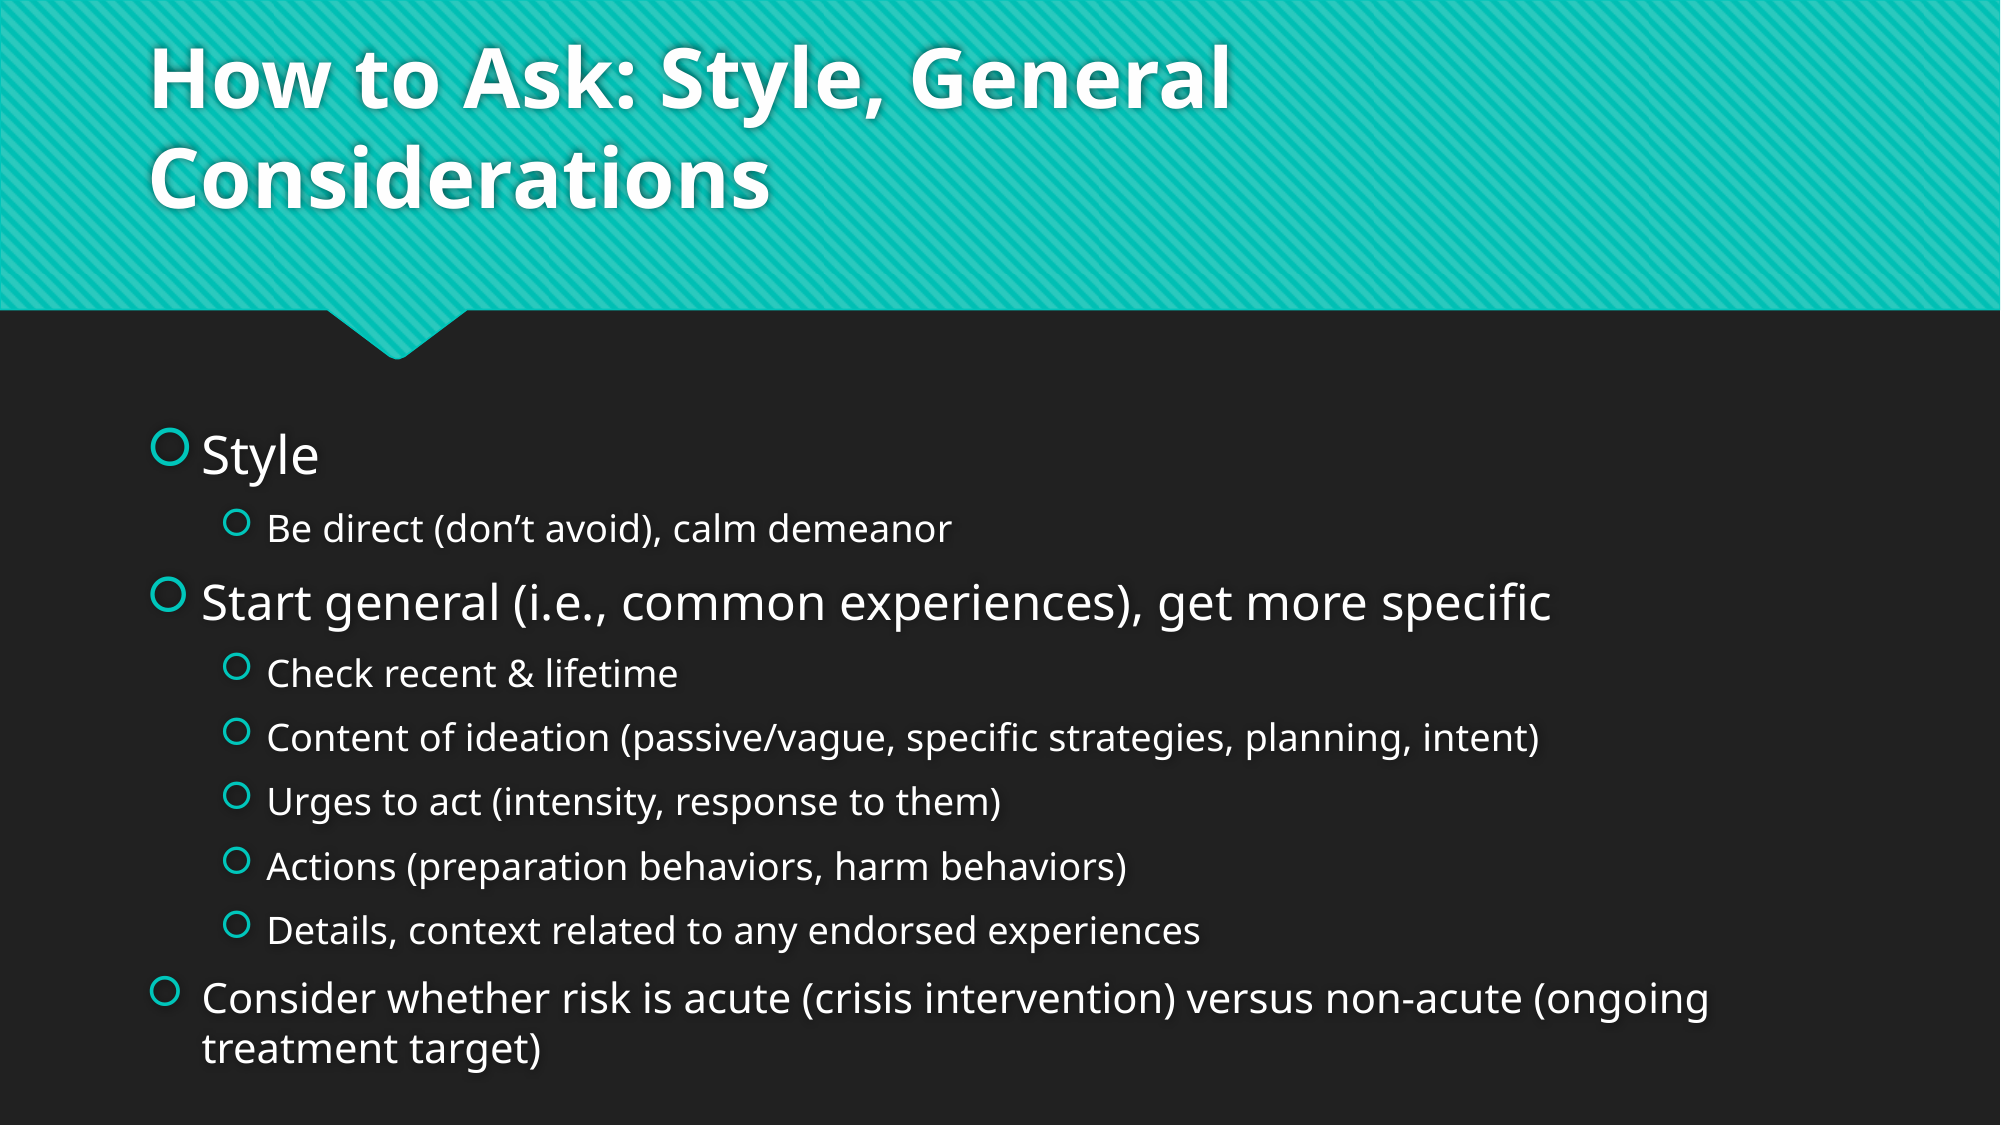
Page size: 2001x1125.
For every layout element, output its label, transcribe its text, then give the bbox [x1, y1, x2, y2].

list Style Be direct (don’t avoid), calm demeanor Start general (i.e., common experiences), get more specific Check recent & lifetime Content of ideation (passive/vague, specific strategies, planning, intent) Urges to act (intensity, response to them) Actions (preparation behaviors, harm behaviors) Details, context related to any endorsed experiences Consider whether risk is acute (crisis intervention) versus non-acute (ongoing treatment target) [131, 413, 1877, 1080]
title How to Ask: Style, General Considerations [132, 73, 1868, 233]
